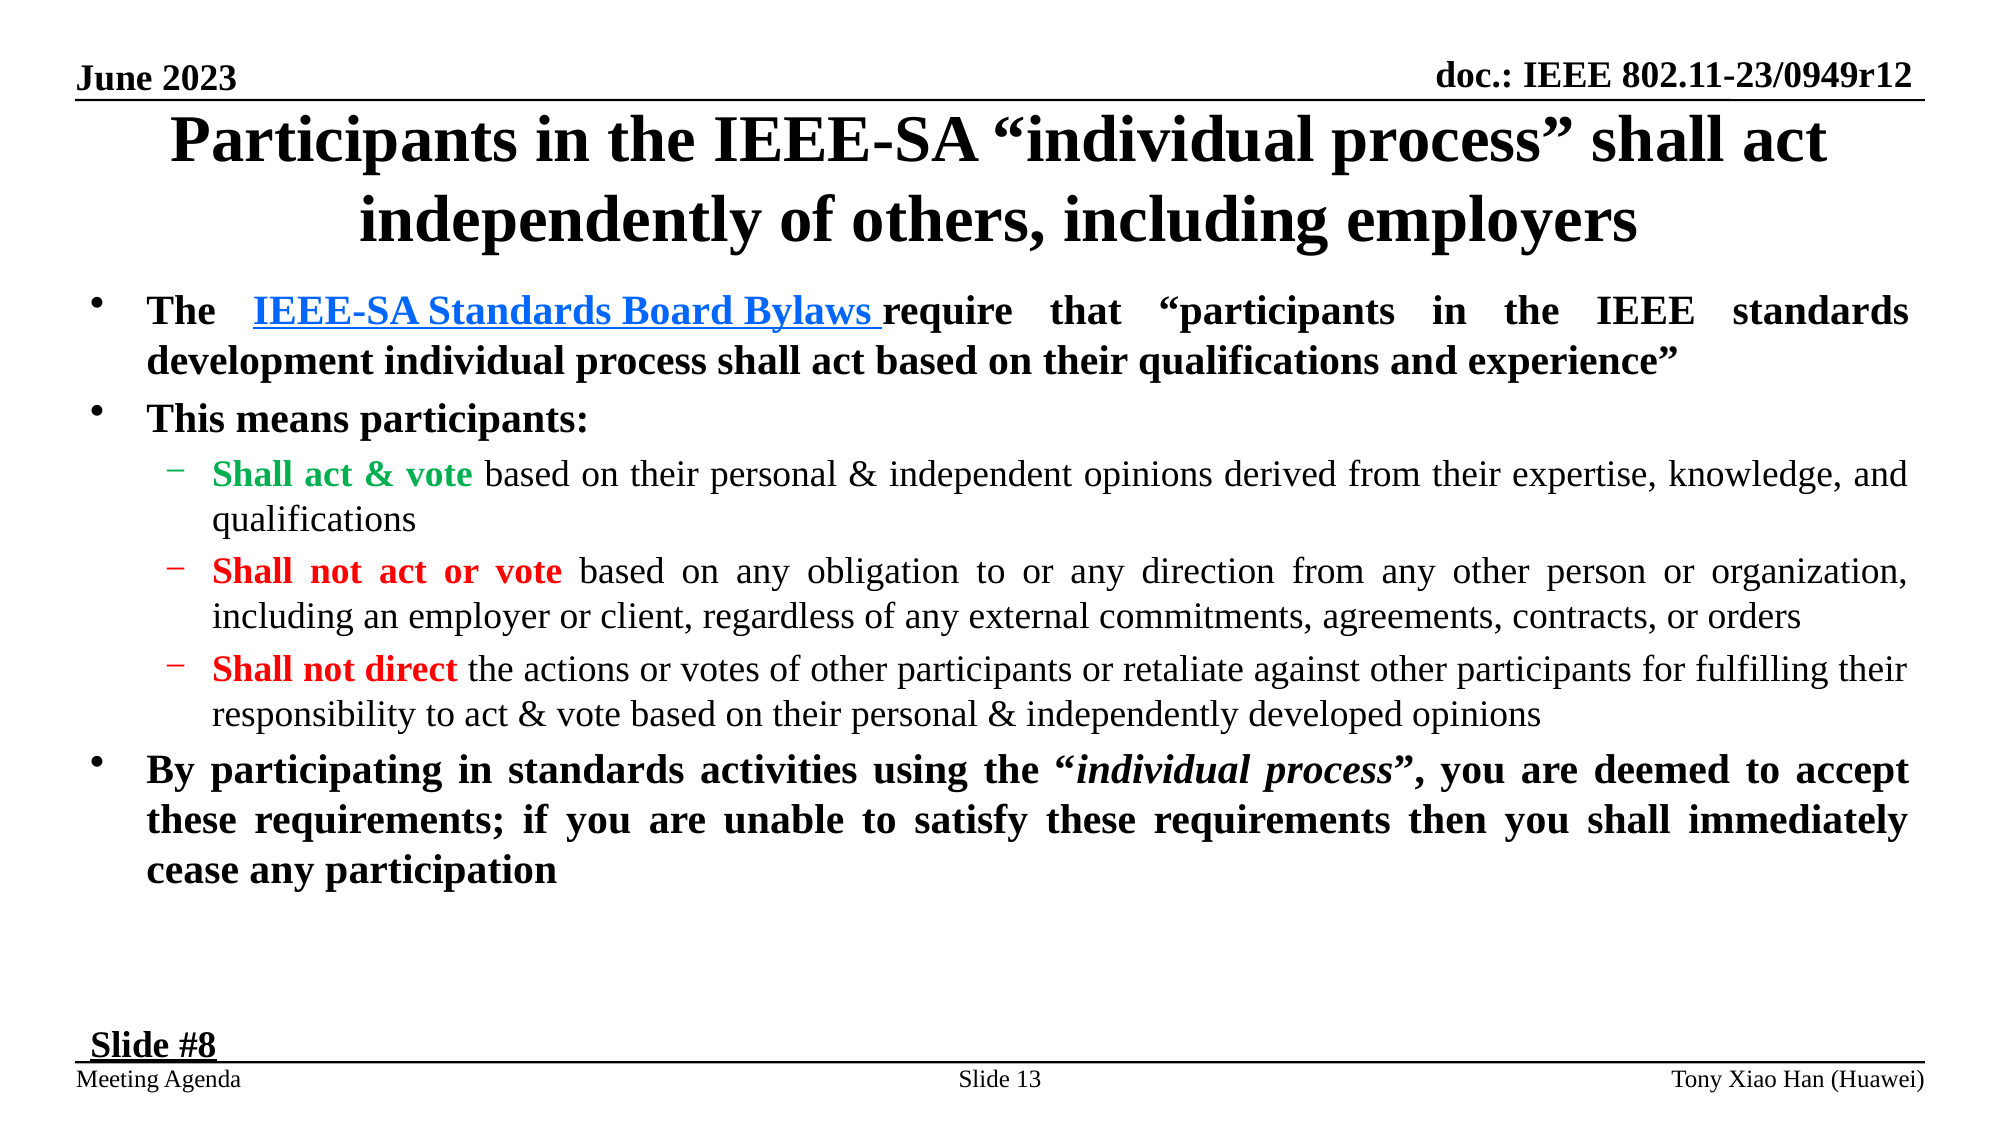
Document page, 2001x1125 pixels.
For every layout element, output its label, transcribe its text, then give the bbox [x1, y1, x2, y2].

list The IEEE-SA Standards Board Bylaws require that “participants in the IEEE standards development individual process shall act based on their qualifications and experience” This means participants: Shall act & vote based on their personal & independent opinions derived from their expertise, knowledge, and qualifications Shall not act or vote based on any obligation to or any direction from any other person or organization, including an employer or client, regardless of any external commitments, agreements, contracts, or orders Shall not direct the actions or votes of other participants or retaliate against other participants for fulfilling their responsibility to act & vote based on their personal & independently developed opinions By participating in standards activities using the “individual process”, you are deemed to accept these requirements; if you are unable to satisfy these requirements then you shall immediately cease any participation [75, 275, 1925, 1038]
text_box Slide #8 [75, 1012, 232, 1073]
text_box Participants in the IEEE-SA “individual process” shall act independently of others, including employers [75, 87, 1925, 263]
